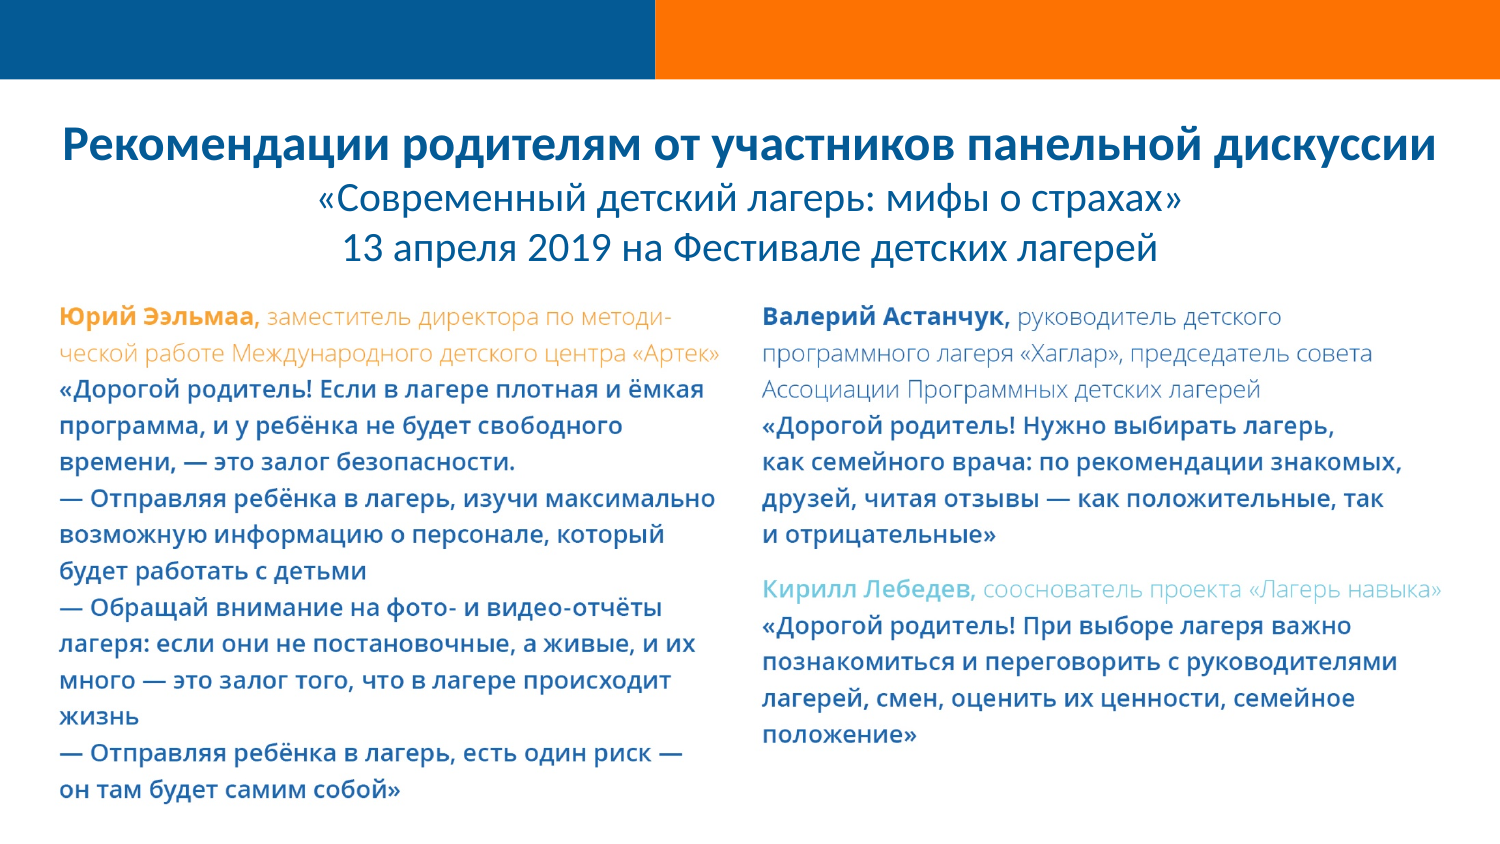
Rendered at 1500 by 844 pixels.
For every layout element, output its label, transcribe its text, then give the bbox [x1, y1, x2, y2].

text_box Рекомендации родителям от участников панельной дискуссии [27, 102, 1473, 161]
text_box «Современный детский лагерь: мифы о страхах» 13 апреля 2019 на Фестивале детских лагерей [0, 161, 1500, 269]
picture [0, 269, 1500, 824]
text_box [0, 0, 1500, 80]
